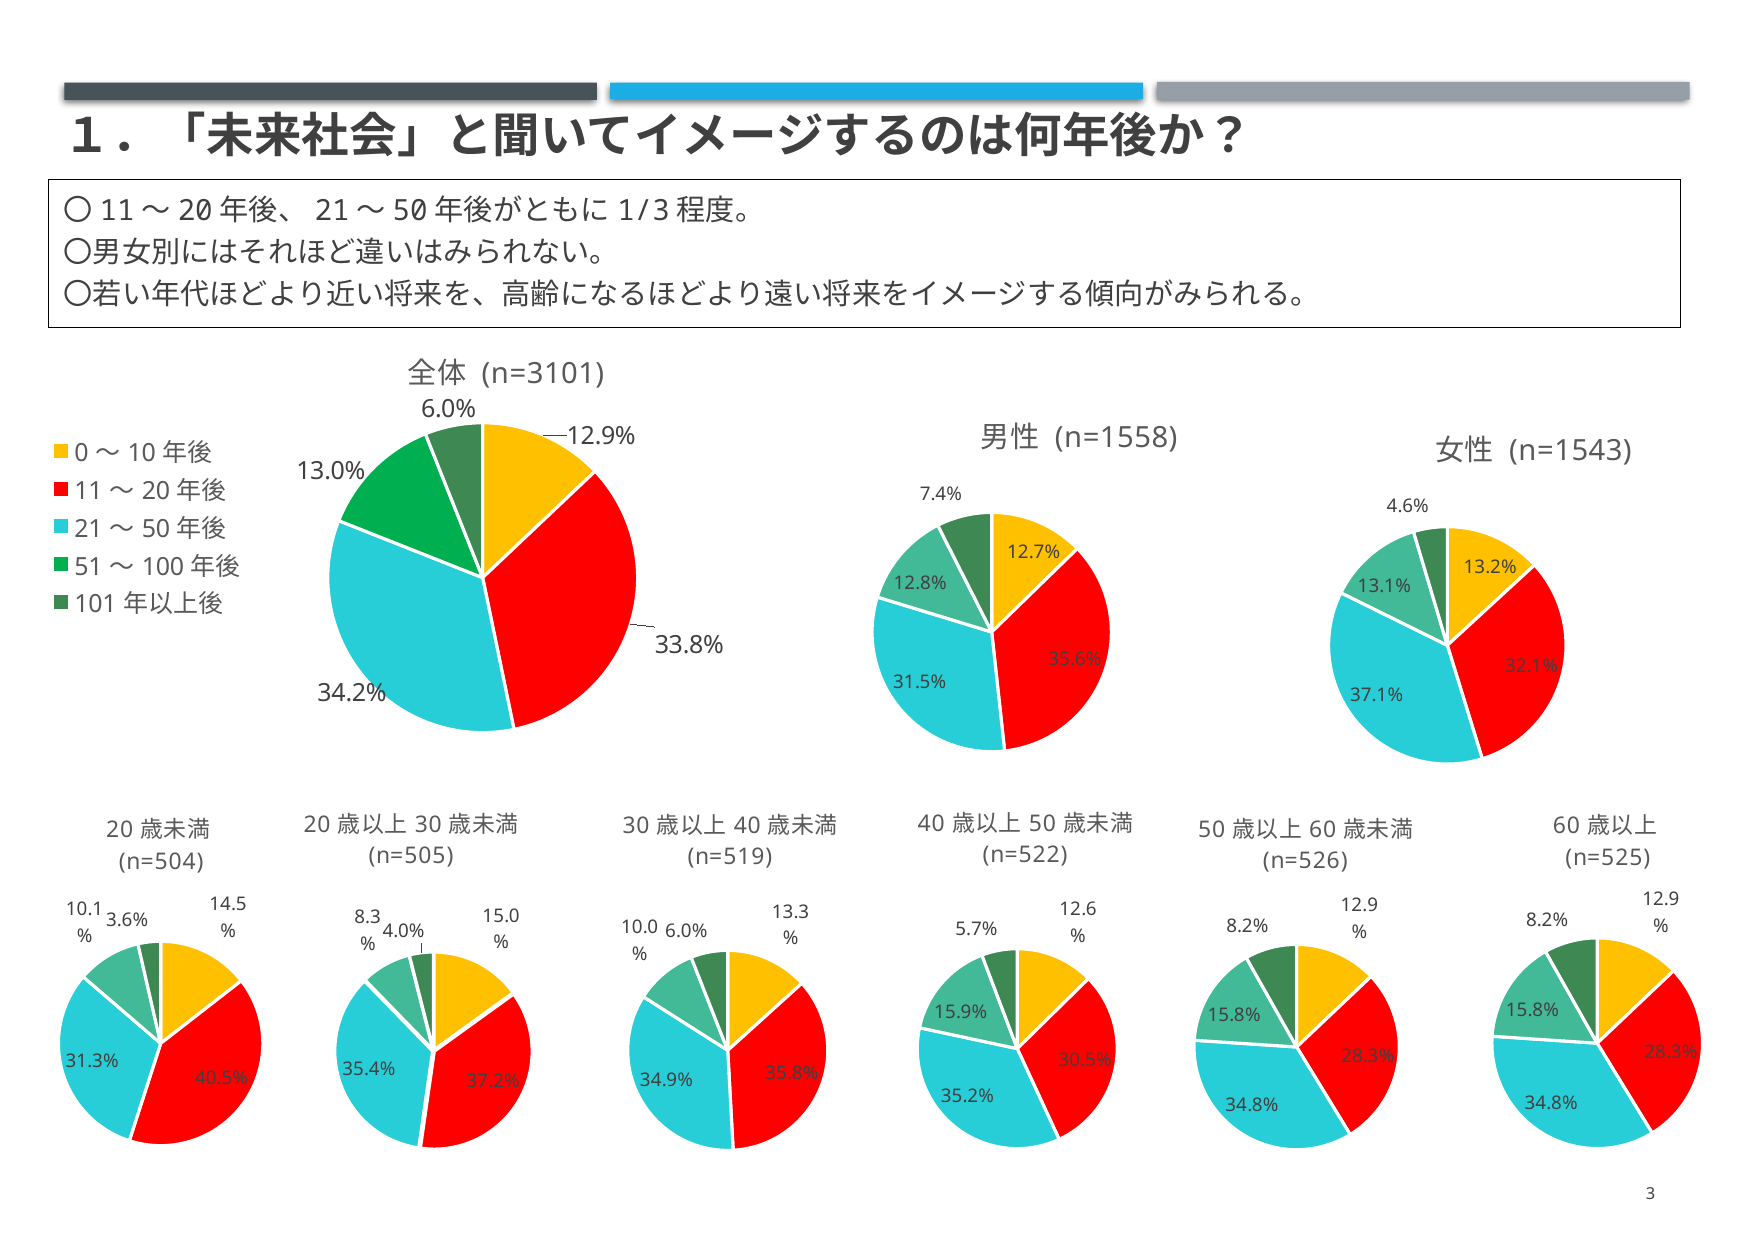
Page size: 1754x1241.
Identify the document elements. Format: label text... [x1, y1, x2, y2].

title １．「未来社会」と聞いてイメージするのは何年後か？ [48, 97, 1636, 170]
list 〇11～20年後、21～50年後がともに1/3程度。 〇男女別にはそれほど違いはみられない。 〇若い年代ほどより近い将来を、高齢になるほどより遠い将来をイメージする傾向がみられる。 [48, 179, 1681, 328]
chart [5, 394, 1746, 1241]
chart [40, 329, 753, 778]
